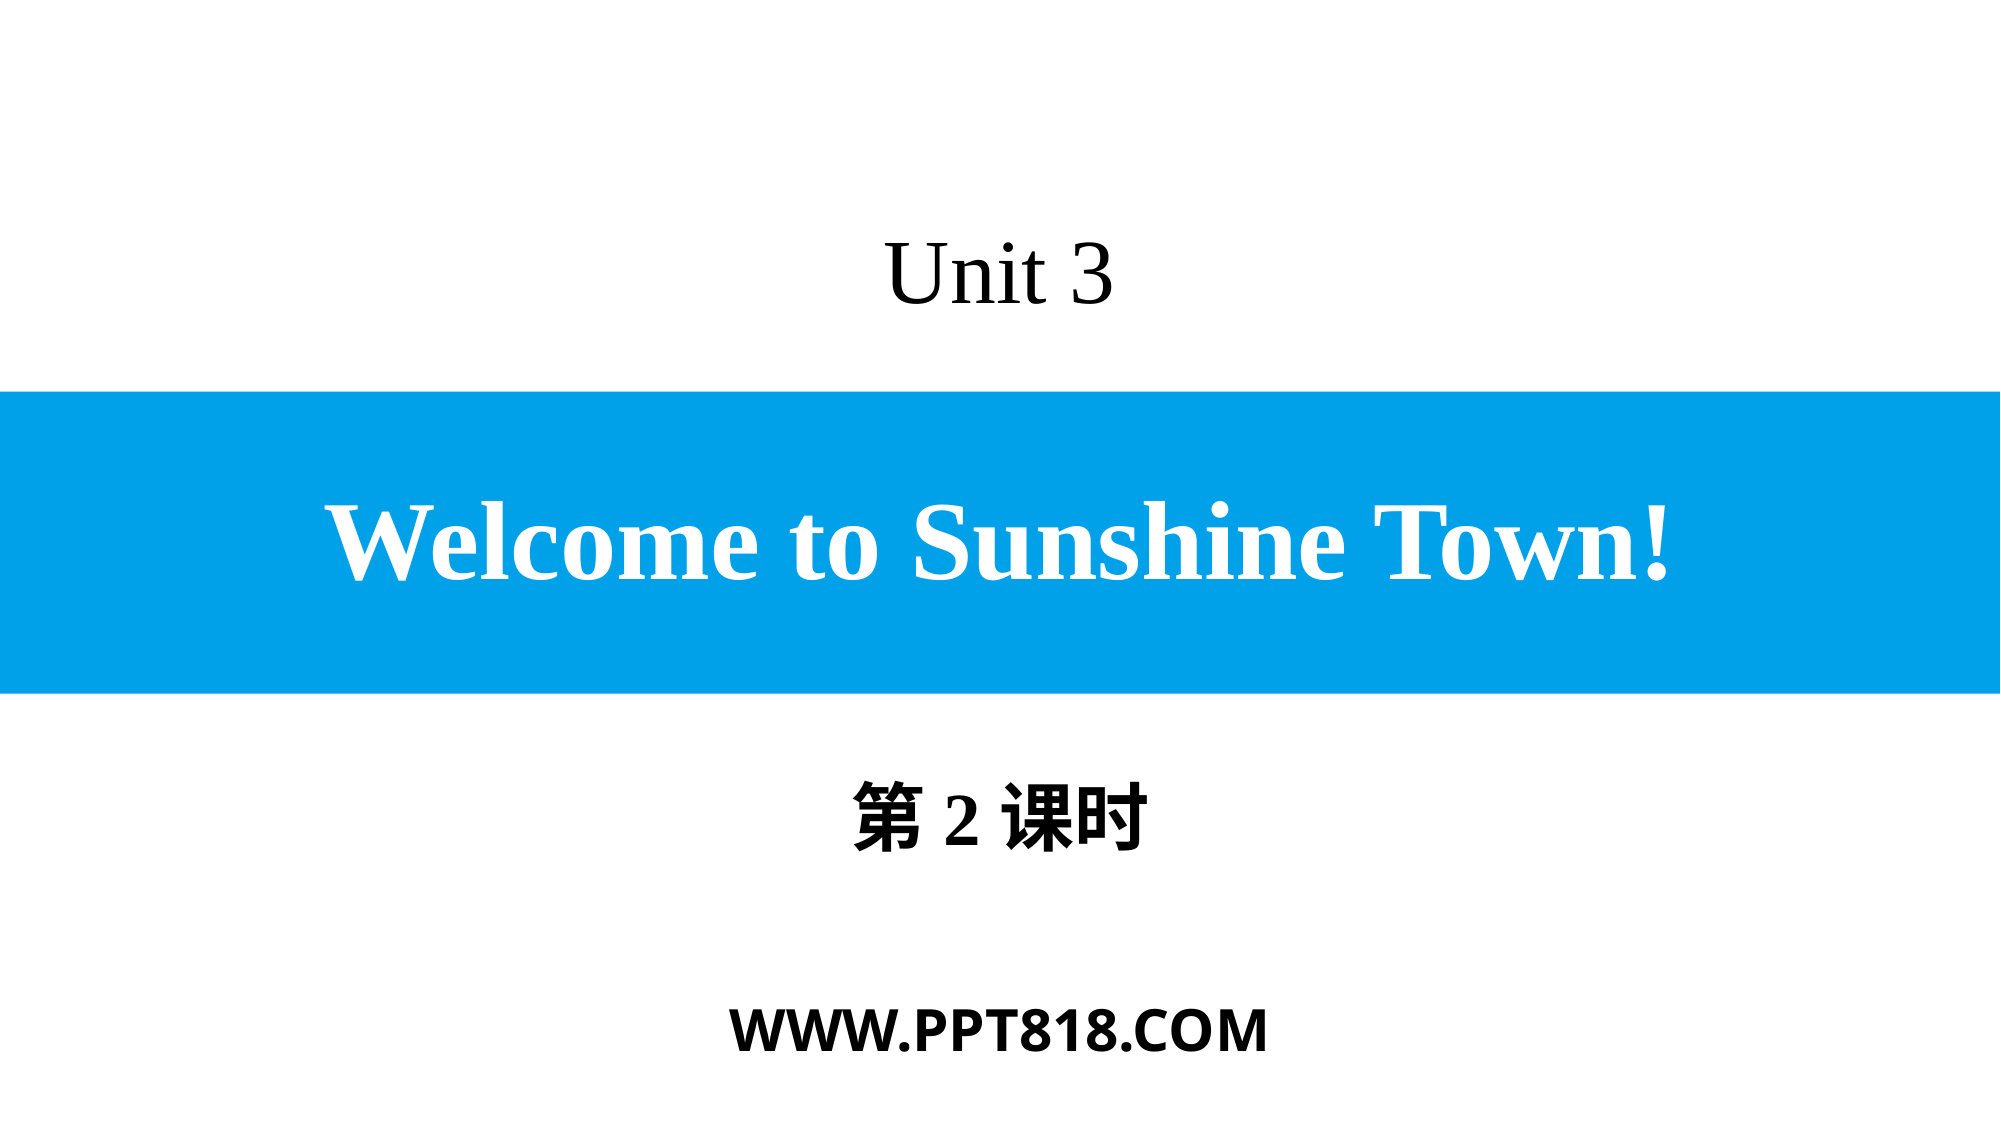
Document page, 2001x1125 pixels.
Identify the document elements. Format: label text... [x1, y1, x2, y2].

title Welcome to Sunshine Town! [0, 391, 2000, 694]
text_box WWW.PPT818.COM [0, 978, 2000, 1070]
text_box 第2课时 [0, 763, 2000, 868]
text_box Unit 3 [0, 204, 2000, 329]
